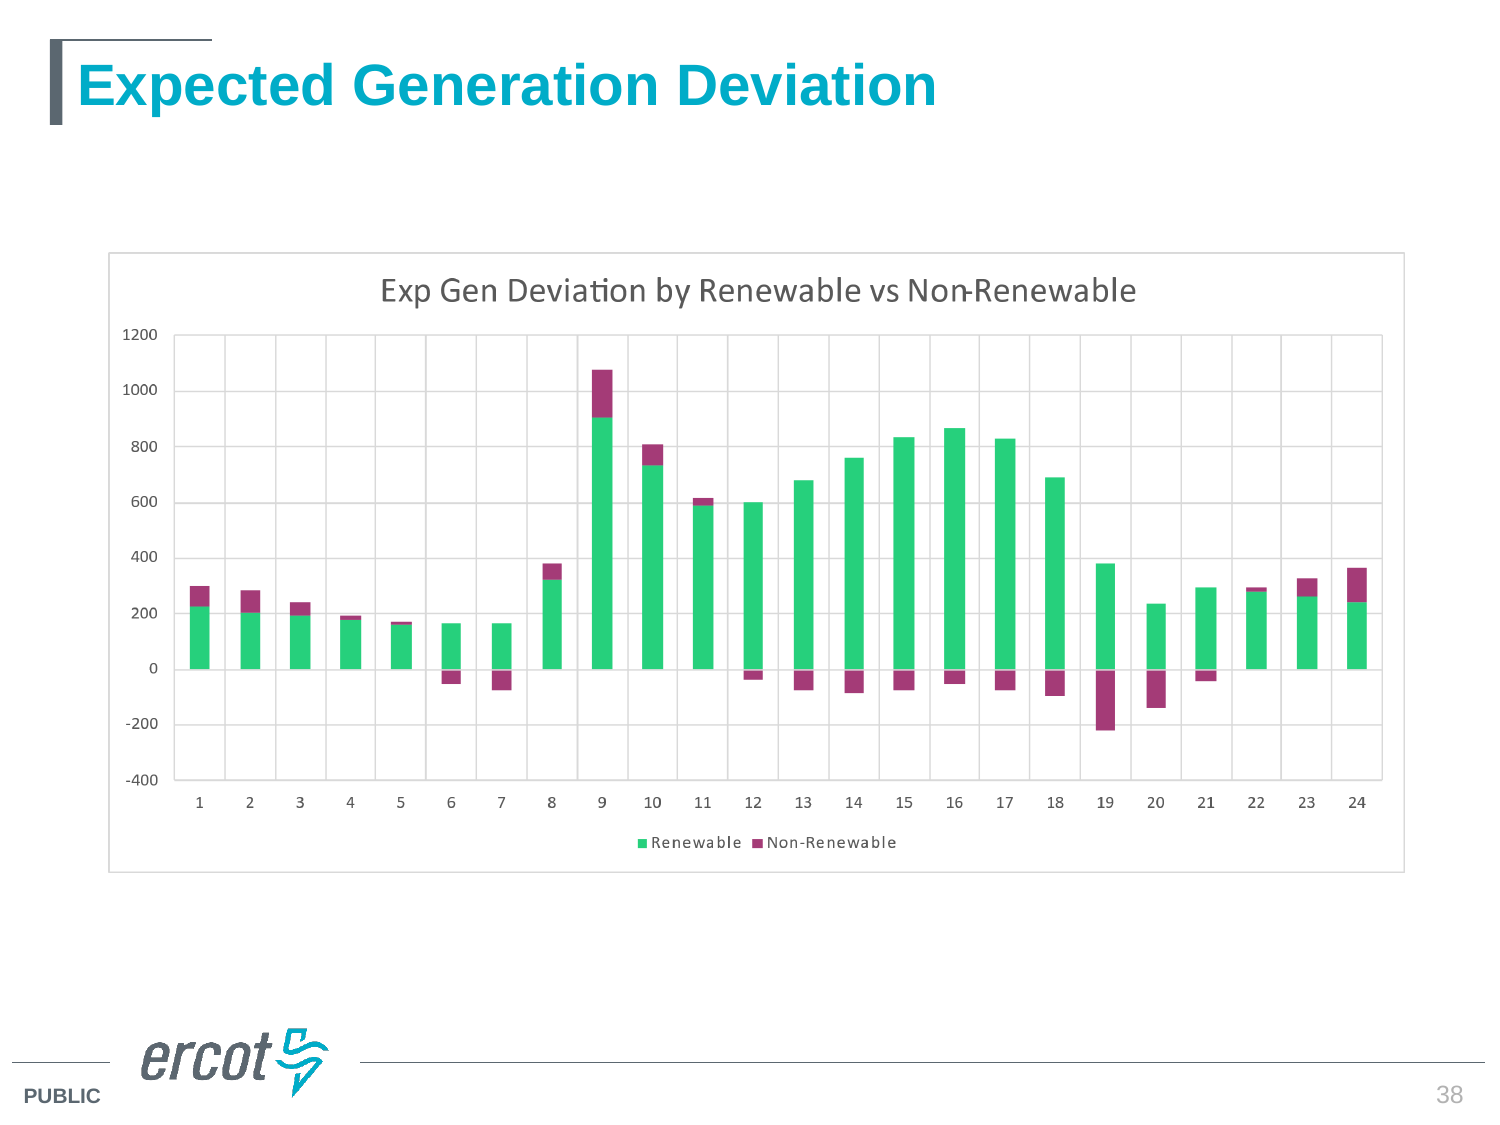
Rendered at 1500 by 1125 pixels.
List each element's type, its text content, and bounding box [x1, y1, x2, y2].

title Expected Generation Deviation [62, 39, 1450, 125]
slide_number 38 [1412, 1076, 1488, 1112]
picture [107, 252, 1405, 873]
picture [137, 1024, 332, 1100]
